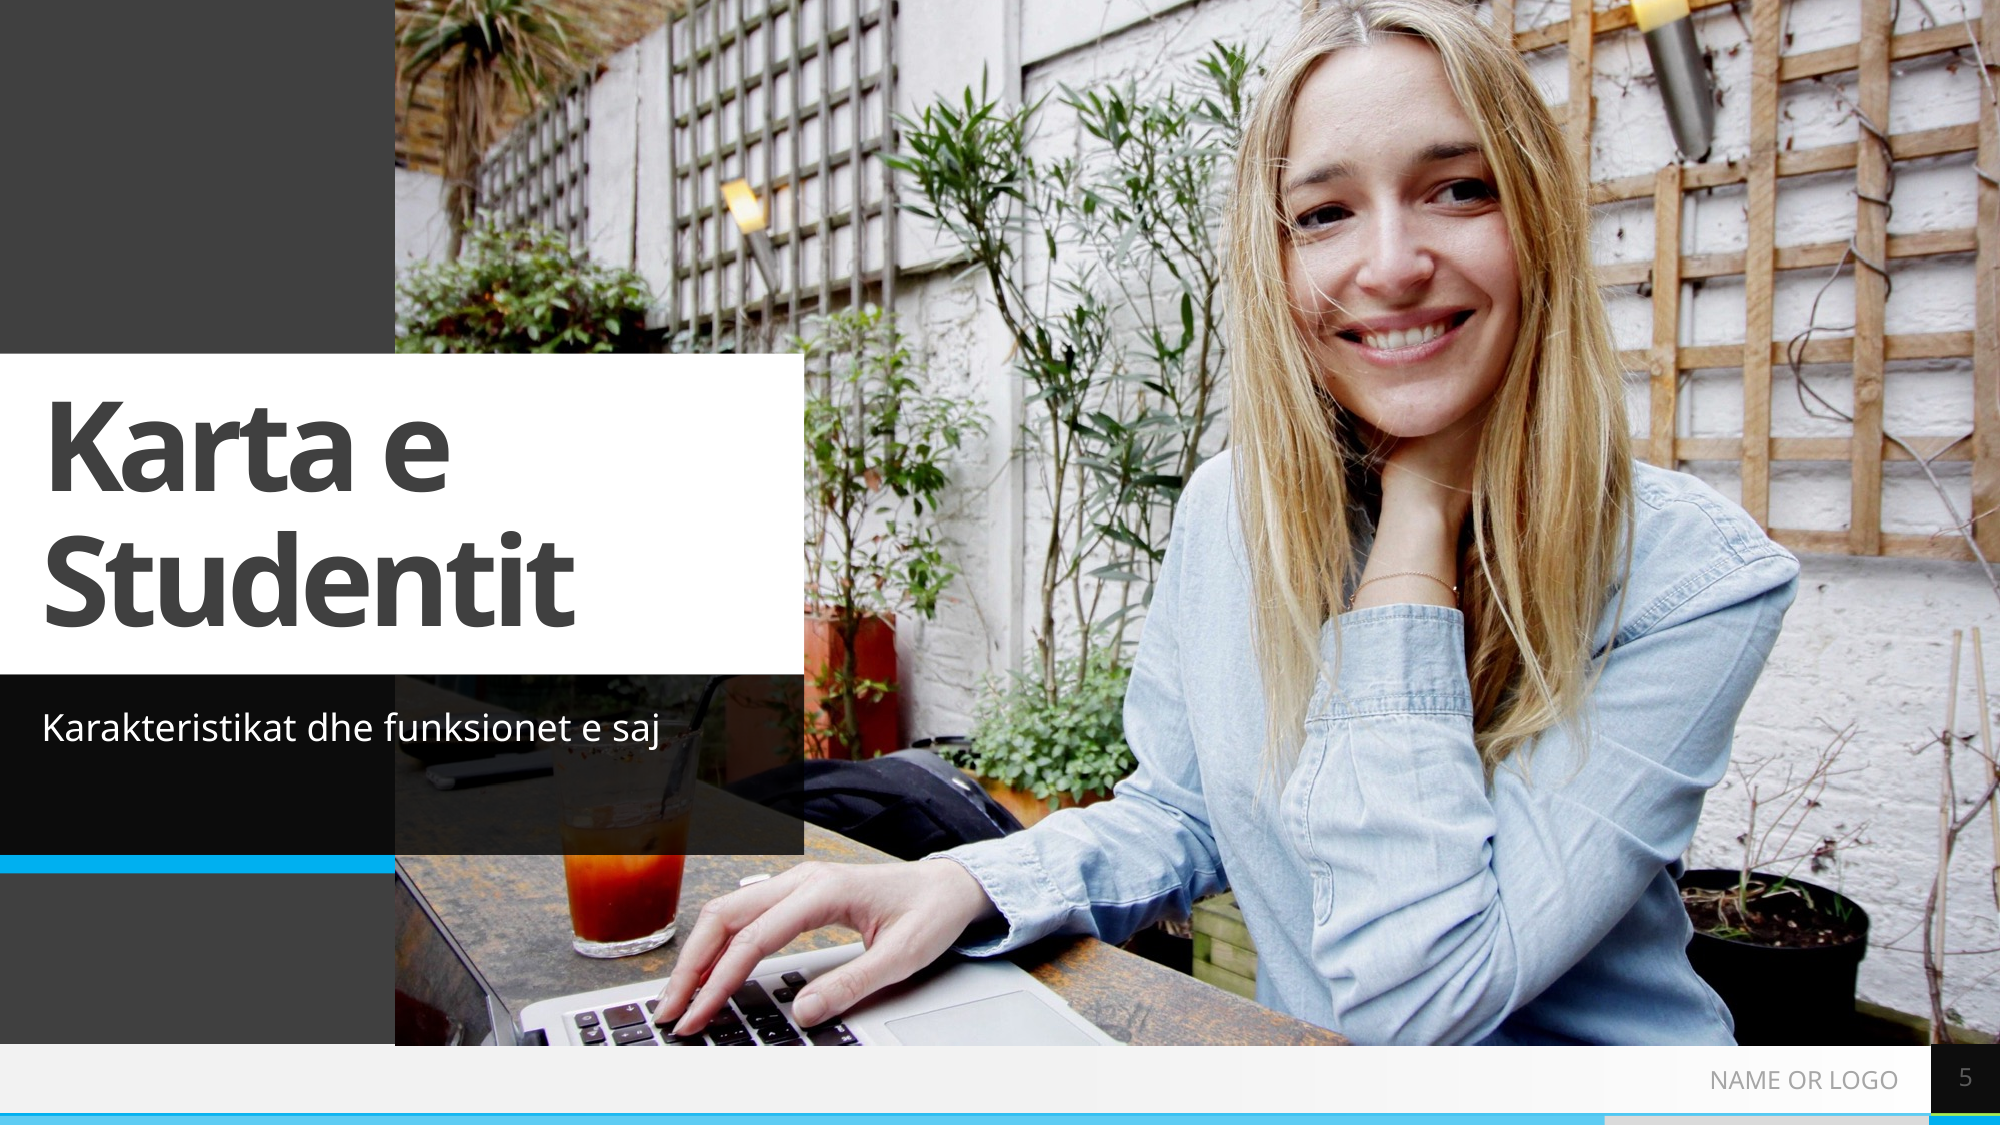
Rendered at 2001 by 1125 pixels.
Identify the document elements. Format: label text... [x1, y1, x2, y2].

picture [395, 0, 2000, 1046]
slide_number 5 [1931, 1046, 2000, 1114]
list Karakteristikat dhe funksionet e saj [0, 674, 395, 855]
title Karta e Studentit [0, 353, 395, 674]
